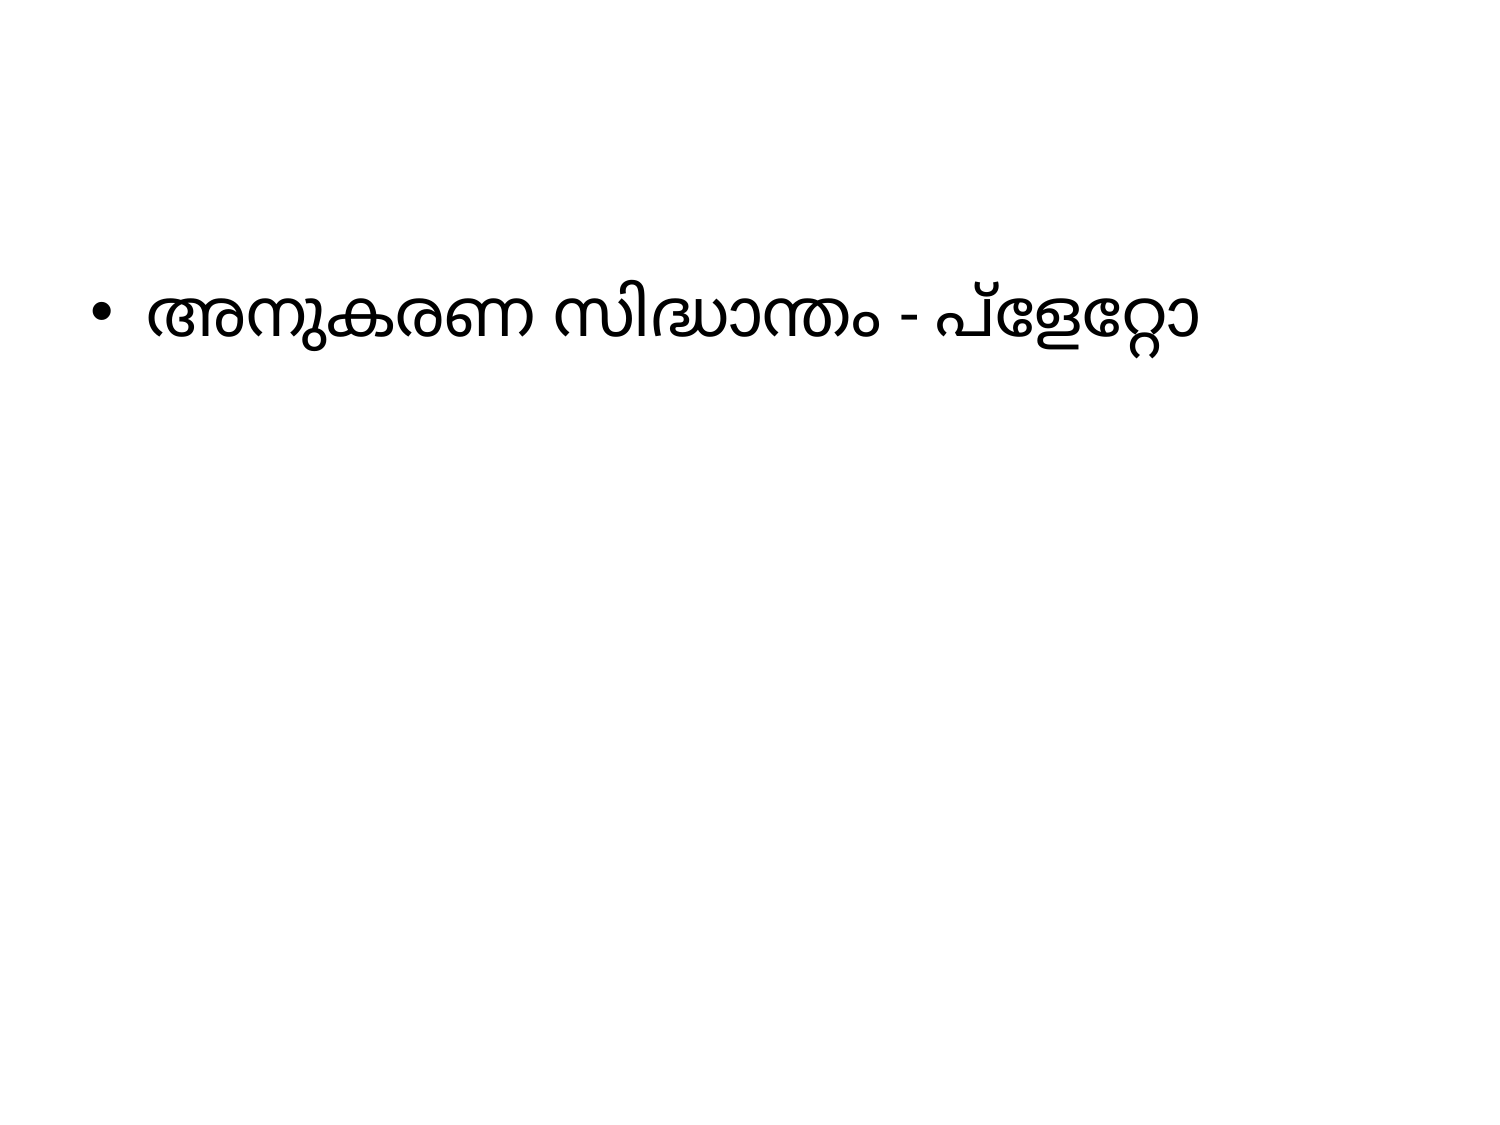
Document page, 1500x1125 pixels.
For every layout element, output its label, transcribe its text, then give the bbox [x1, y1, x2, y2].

list അനുകരണ സിദ്ധാന്തം - പ്ളേറ്റോ [75, 262, 1425, 1005]
